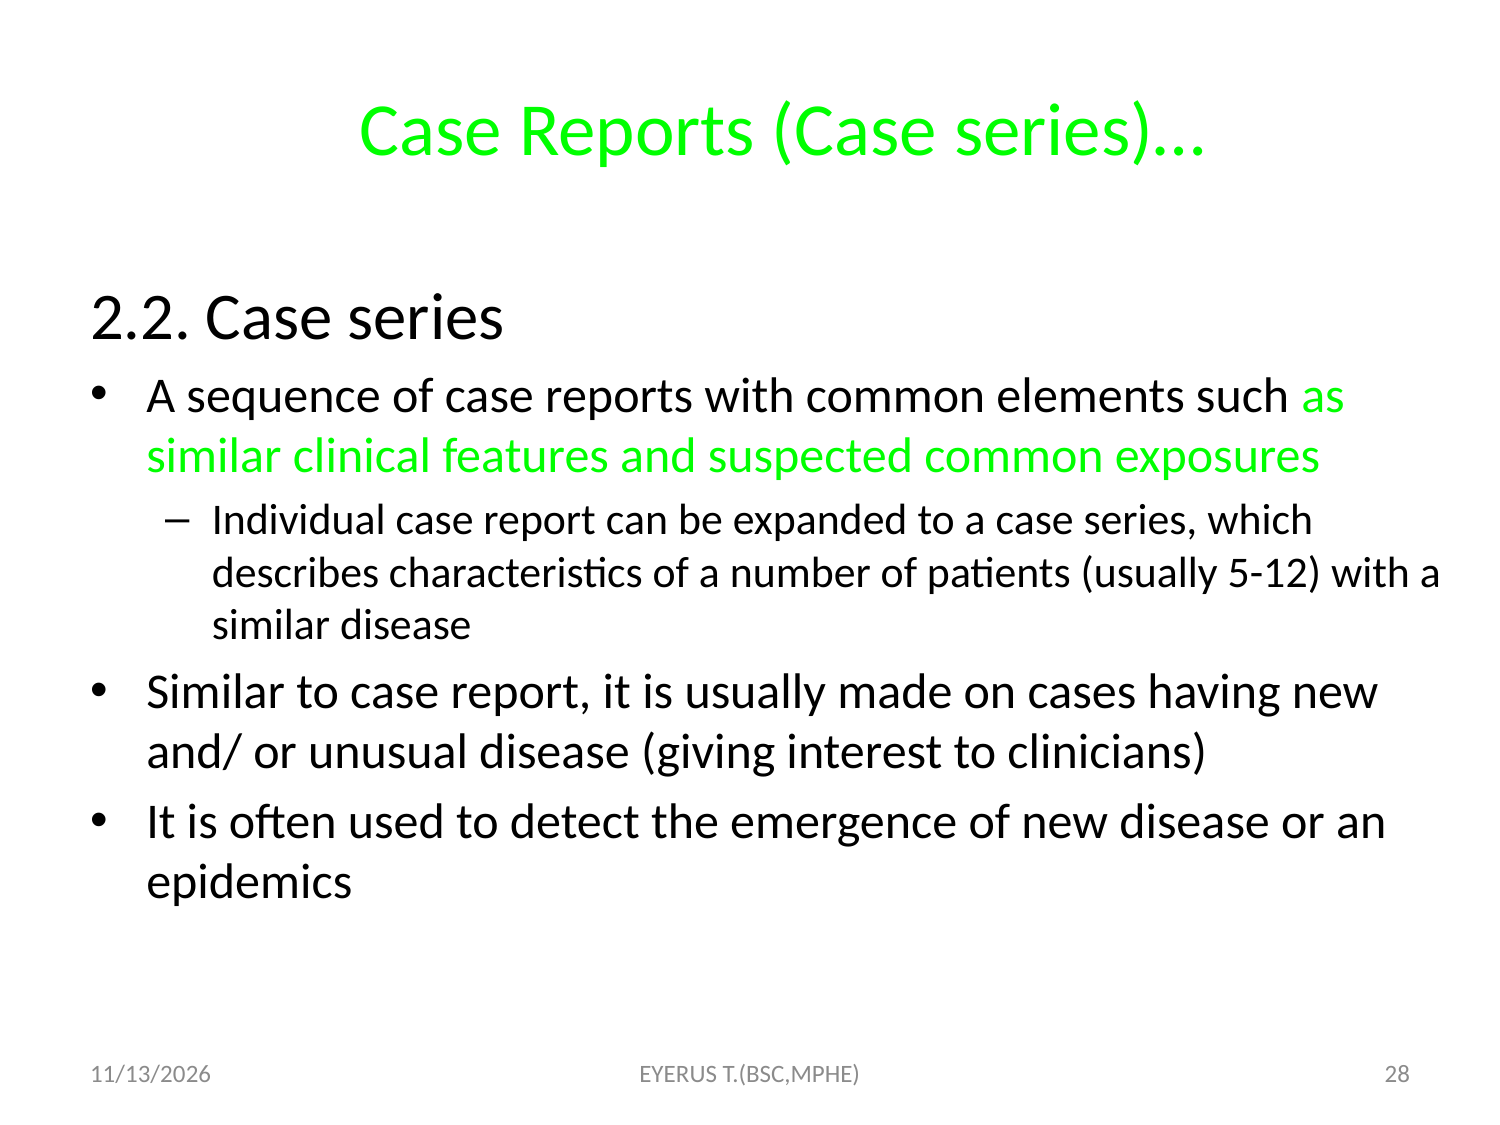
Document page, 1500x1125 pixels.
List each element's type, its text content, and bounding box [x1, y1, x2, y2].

footer EYERUS T.(BSC,MPHE) [512, 1042, 988, 1103]
list 2.2. Case series A sequence of case reports with common elements such as similar clinical features and suspected common exposures Individual case report can be expanded to a case series, which describes characteristics of a number of patients (usually 5-12) with a similar disease Similar to case report, it is usually made on cases having new and/ or unusual disease (giving interest to clinicians) It is often used to detect the emergence of new disease or an epidemics [75, 265, 1465, 1086]
slide_number 28 [1074, 1042, 1425, 1103]
title Case Reports (Case series)… [32, 45, 1500, 205]
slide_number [75, 1042, 425, 1103]
